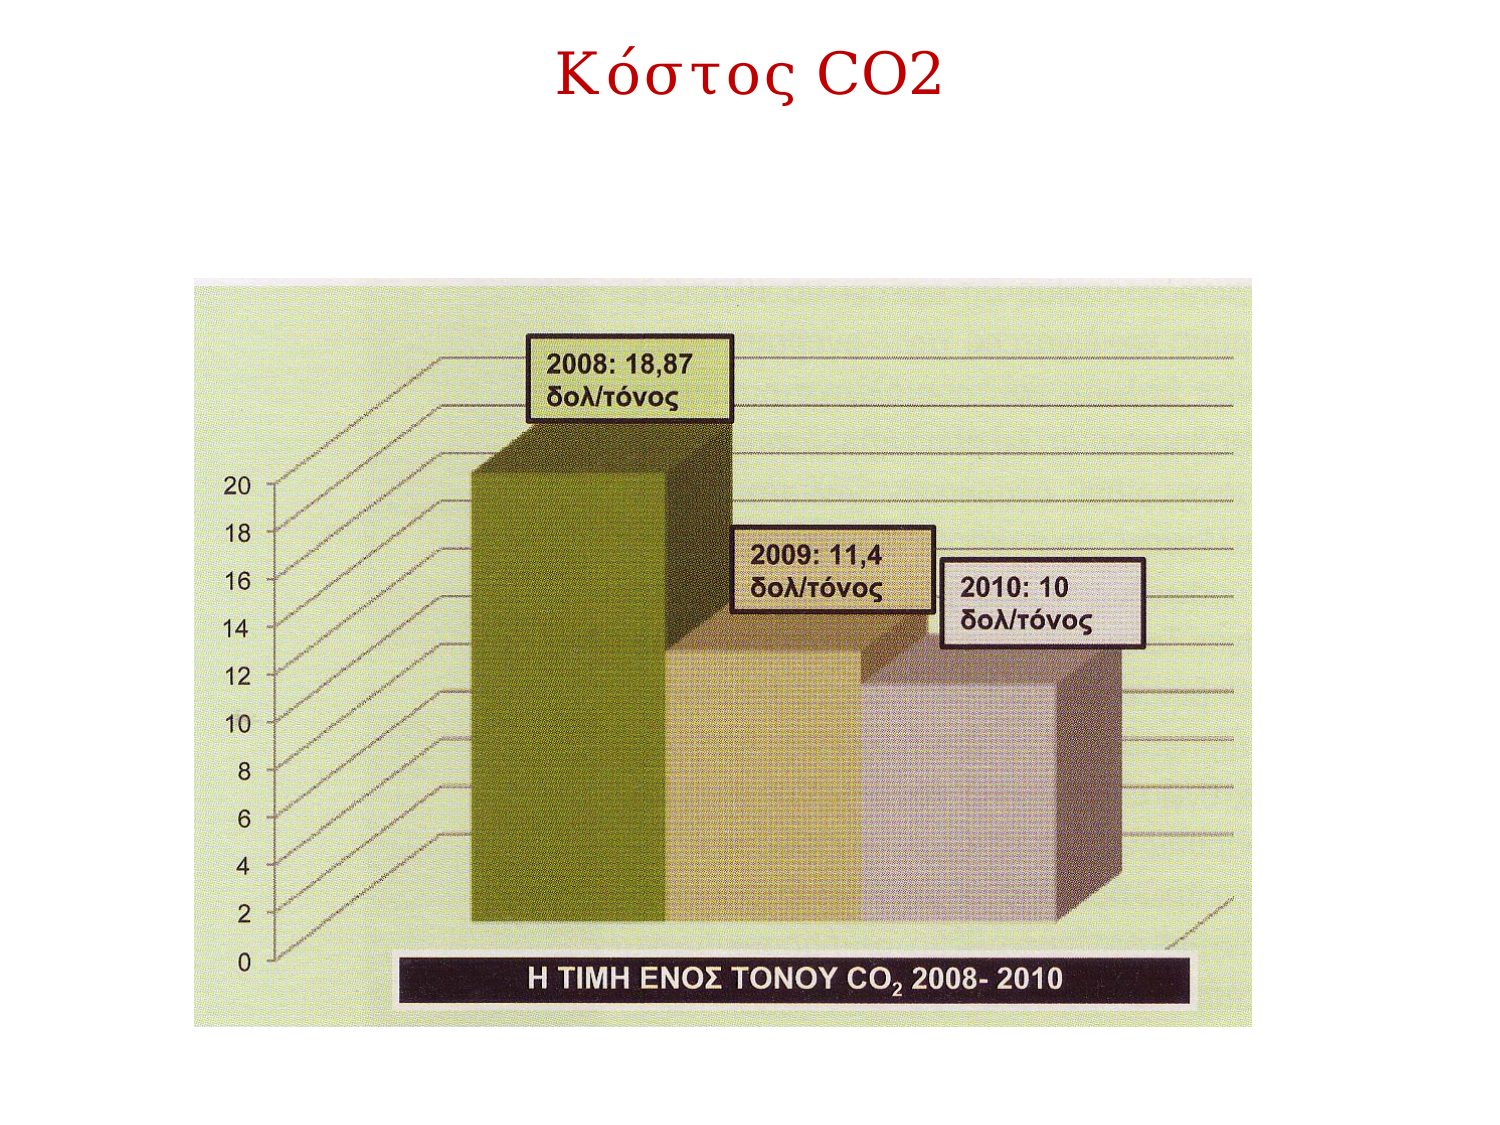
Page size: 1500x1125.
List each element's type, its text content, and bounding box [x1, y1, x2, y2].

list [194, 278, 1252, 1027]
title Κόστος CO2 [75, 30, 1425, 112]
